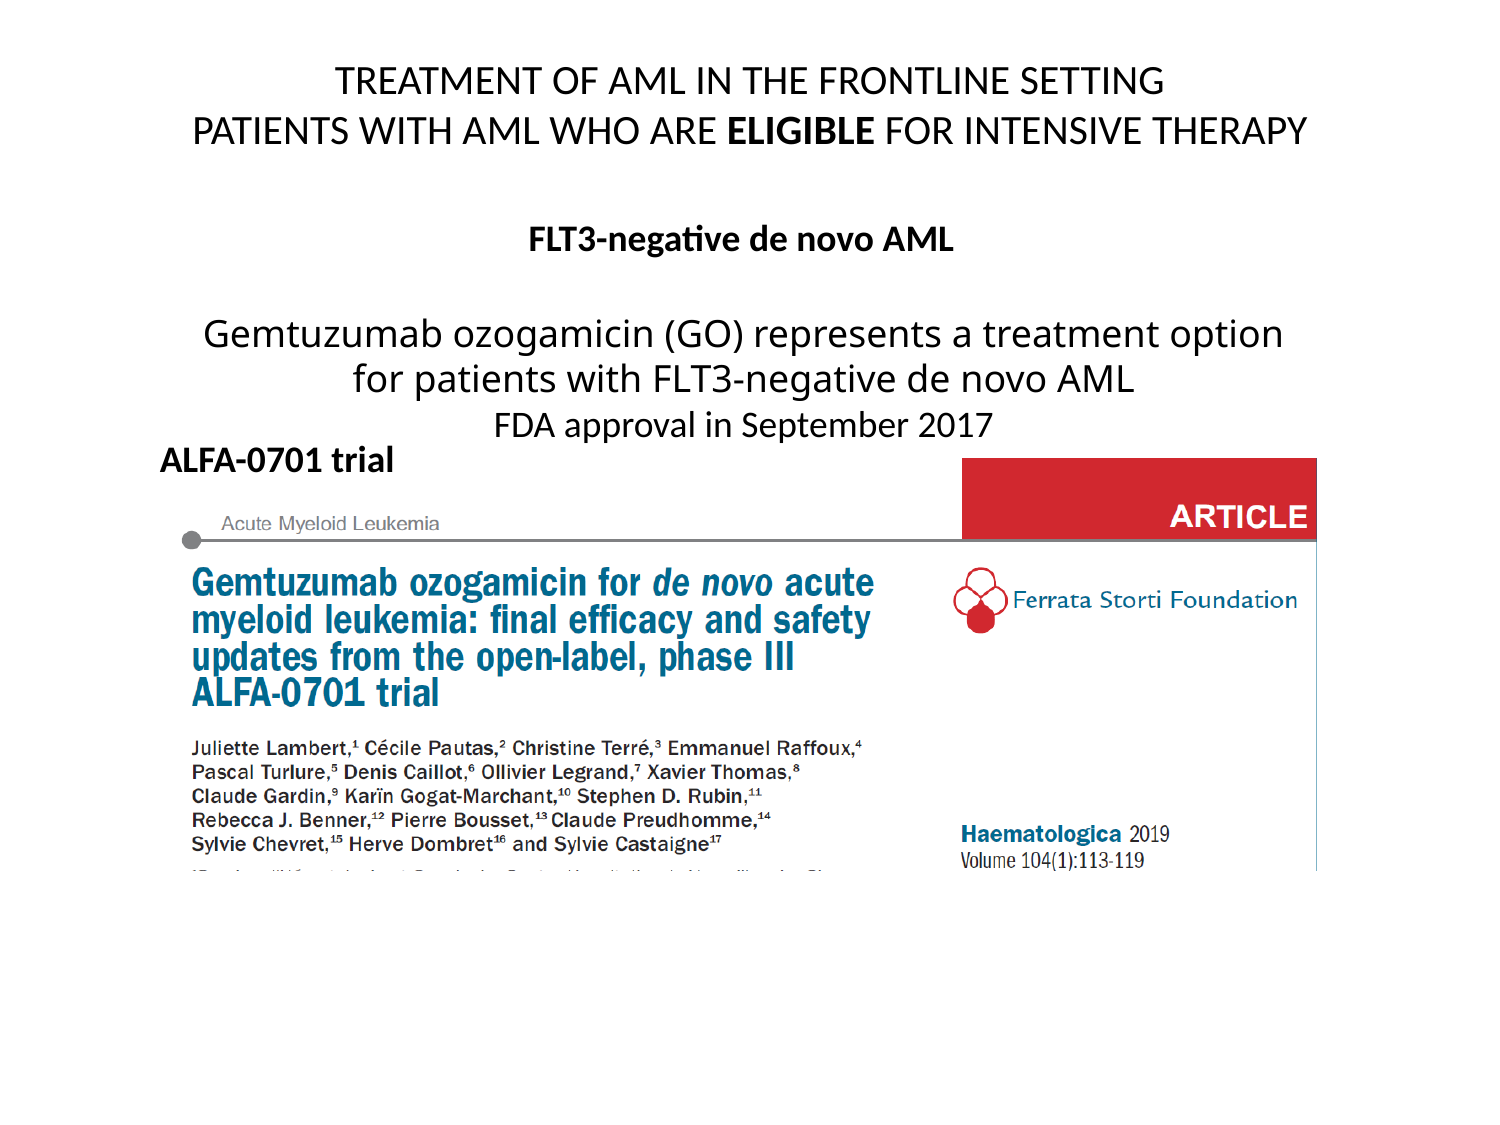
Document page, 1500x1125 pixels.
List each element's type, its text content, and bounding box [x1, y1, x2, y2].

picture [170, 458, 1318, 871]
title TREATMENT OF AML IN THE FRONTLINE SETTING PATIENTS WITH AML WHO ARE ELIGIBLE FOR INTENSIVE THERAPY [75, 45, 1425, 173]
text_box FLT3-negative de novo AML [513, 206, 975, 267]
text_box ALFA-0701 trial [144, 427, 410, 488]
text_box Gemtuzumab ozogamicin (GO) represents a treatment option for patients with FLT3-negative de novo AML FDA approval in September 2017 [171, 302, 1317, 453]
